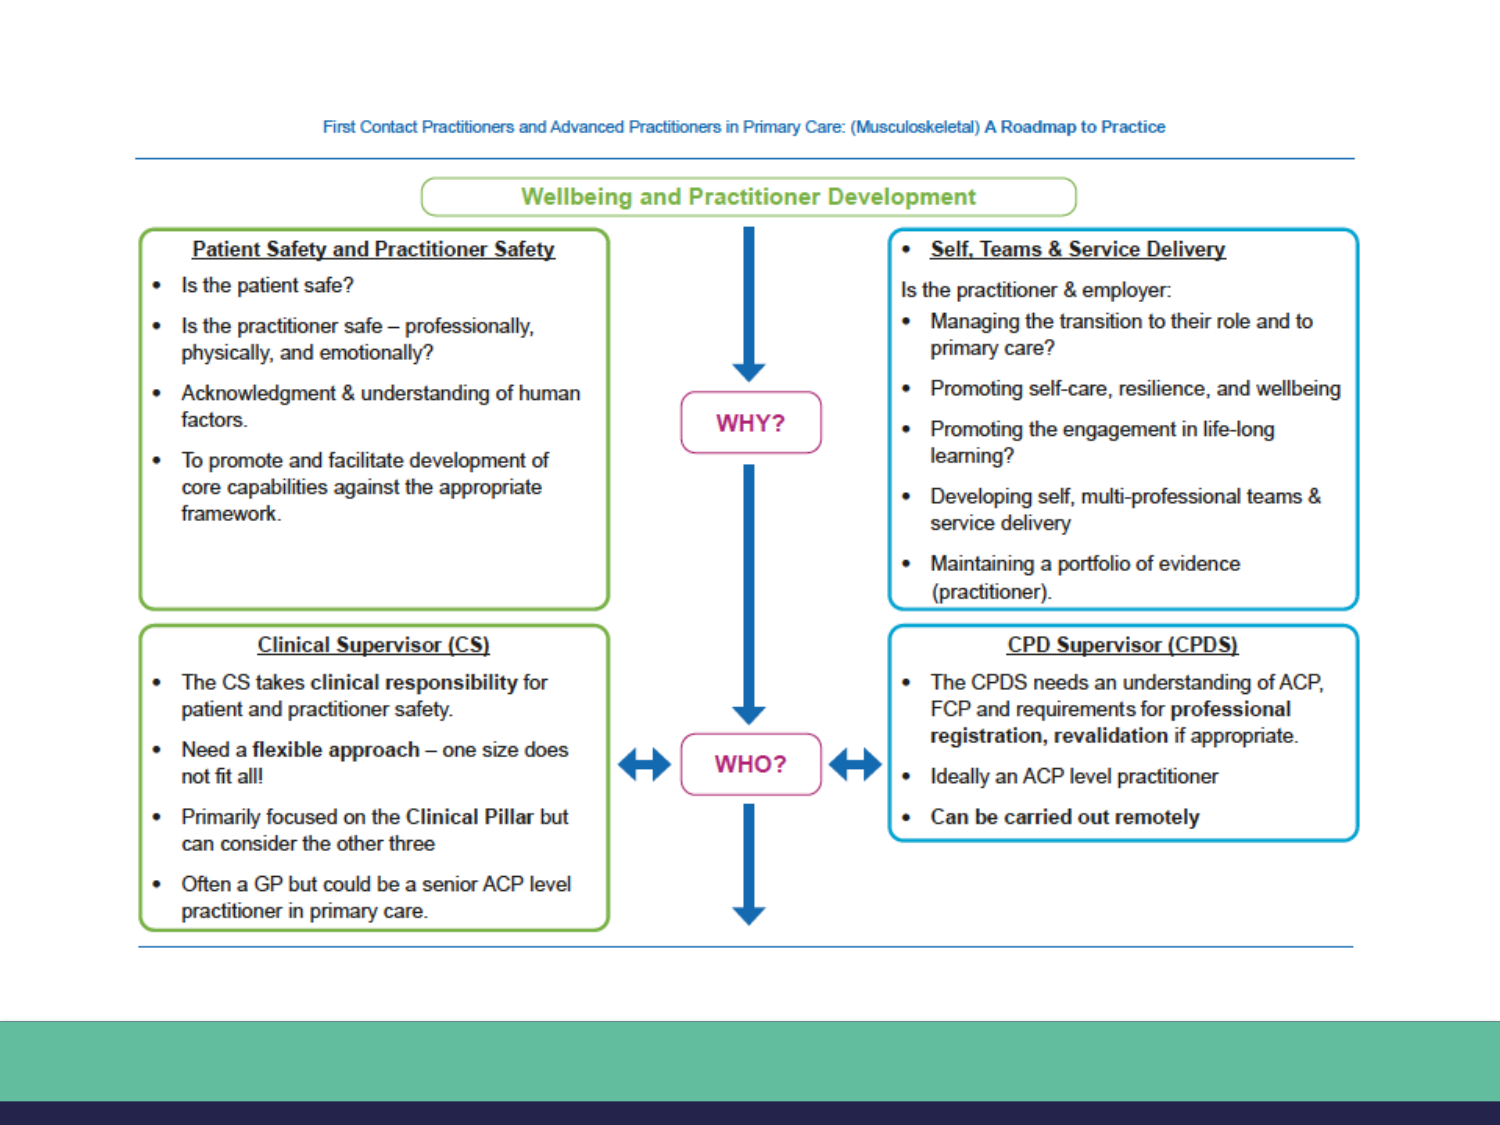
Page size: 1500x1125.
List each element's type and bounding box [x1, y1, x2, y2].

picture [112, 93, 1388, 962]
